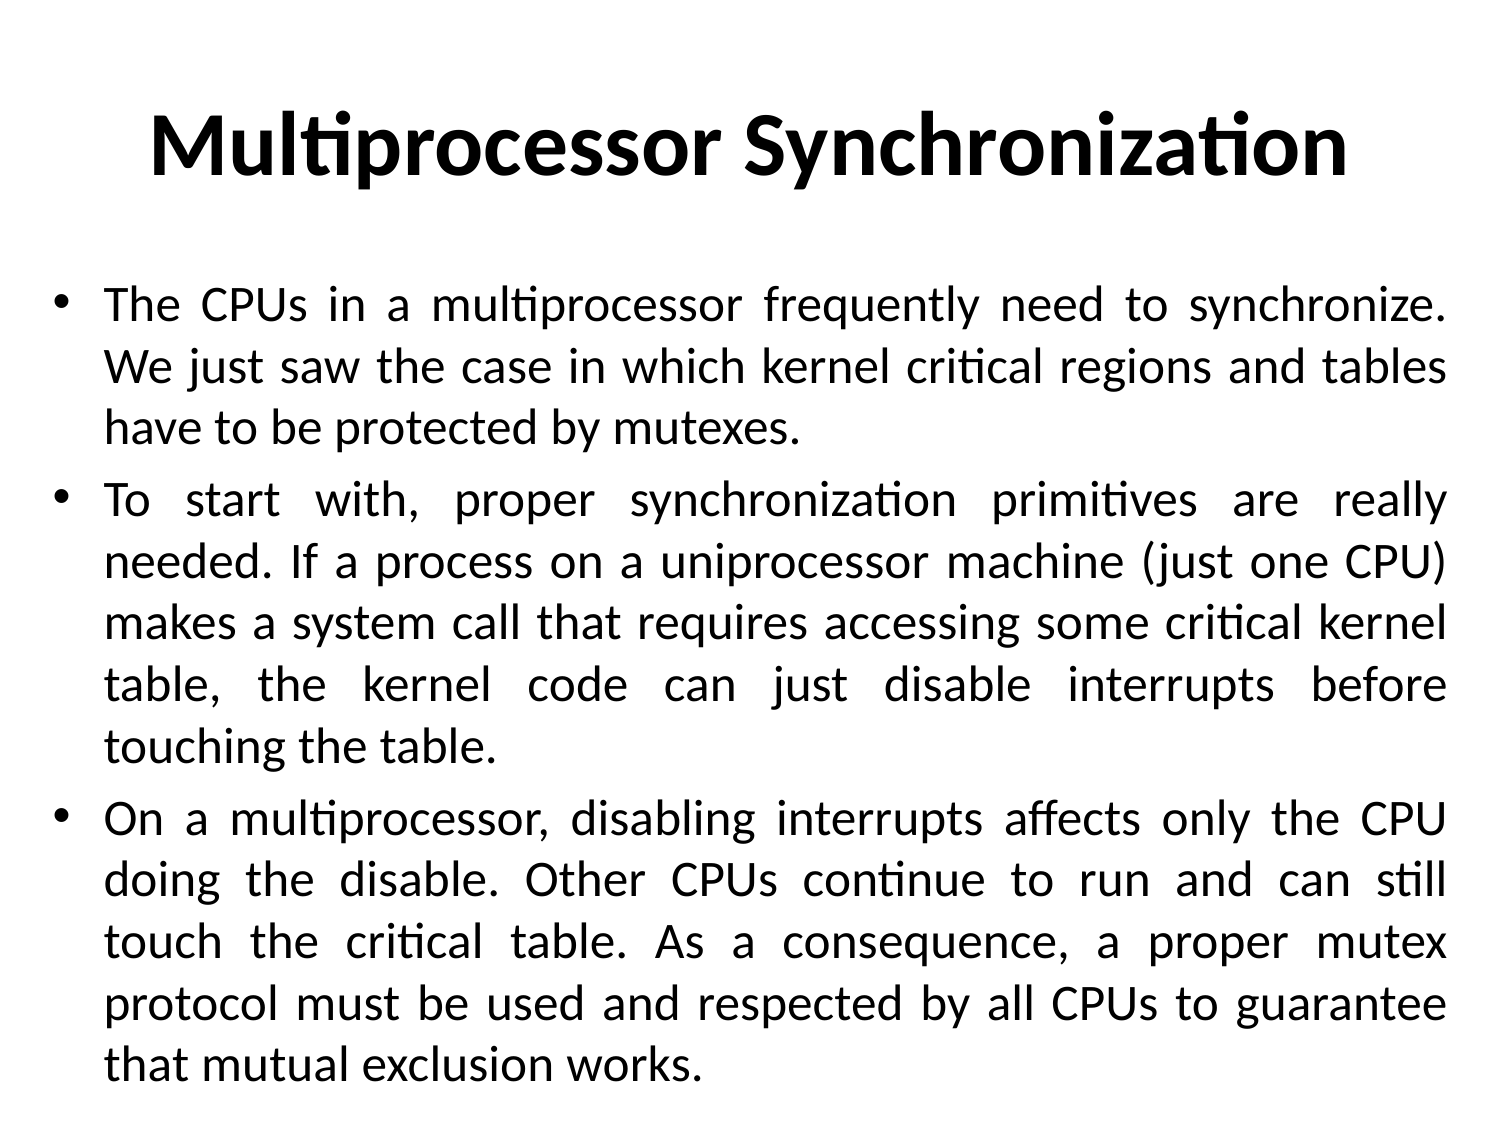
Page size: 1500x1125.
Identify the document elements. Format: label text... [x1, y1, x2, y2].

title Multiprocessor Synchronization [75, 45, 1425, 233]
list The CPUs in a multiprocessor frequently need to synchronize. We just saw the case in which kernel critical regions and tables have to be protected by mutexes. To start with, proper synchronization primitives are really needed. If a process on a uniprocessor machine (just one CPU) makes a system call that requires accessing some critical kernel table, the kernel code can just disable interrupts before touching the table. On a multiprocessor, disabling interrupts affects only the CPU doing the disable. Other CPUs continue to run and can still touch the critical table. As a consequence, a proper mutex protocol must be used and respected by all CPUs to guarantee that mutual exclusion works. [37, 262, 1463, 1100]
